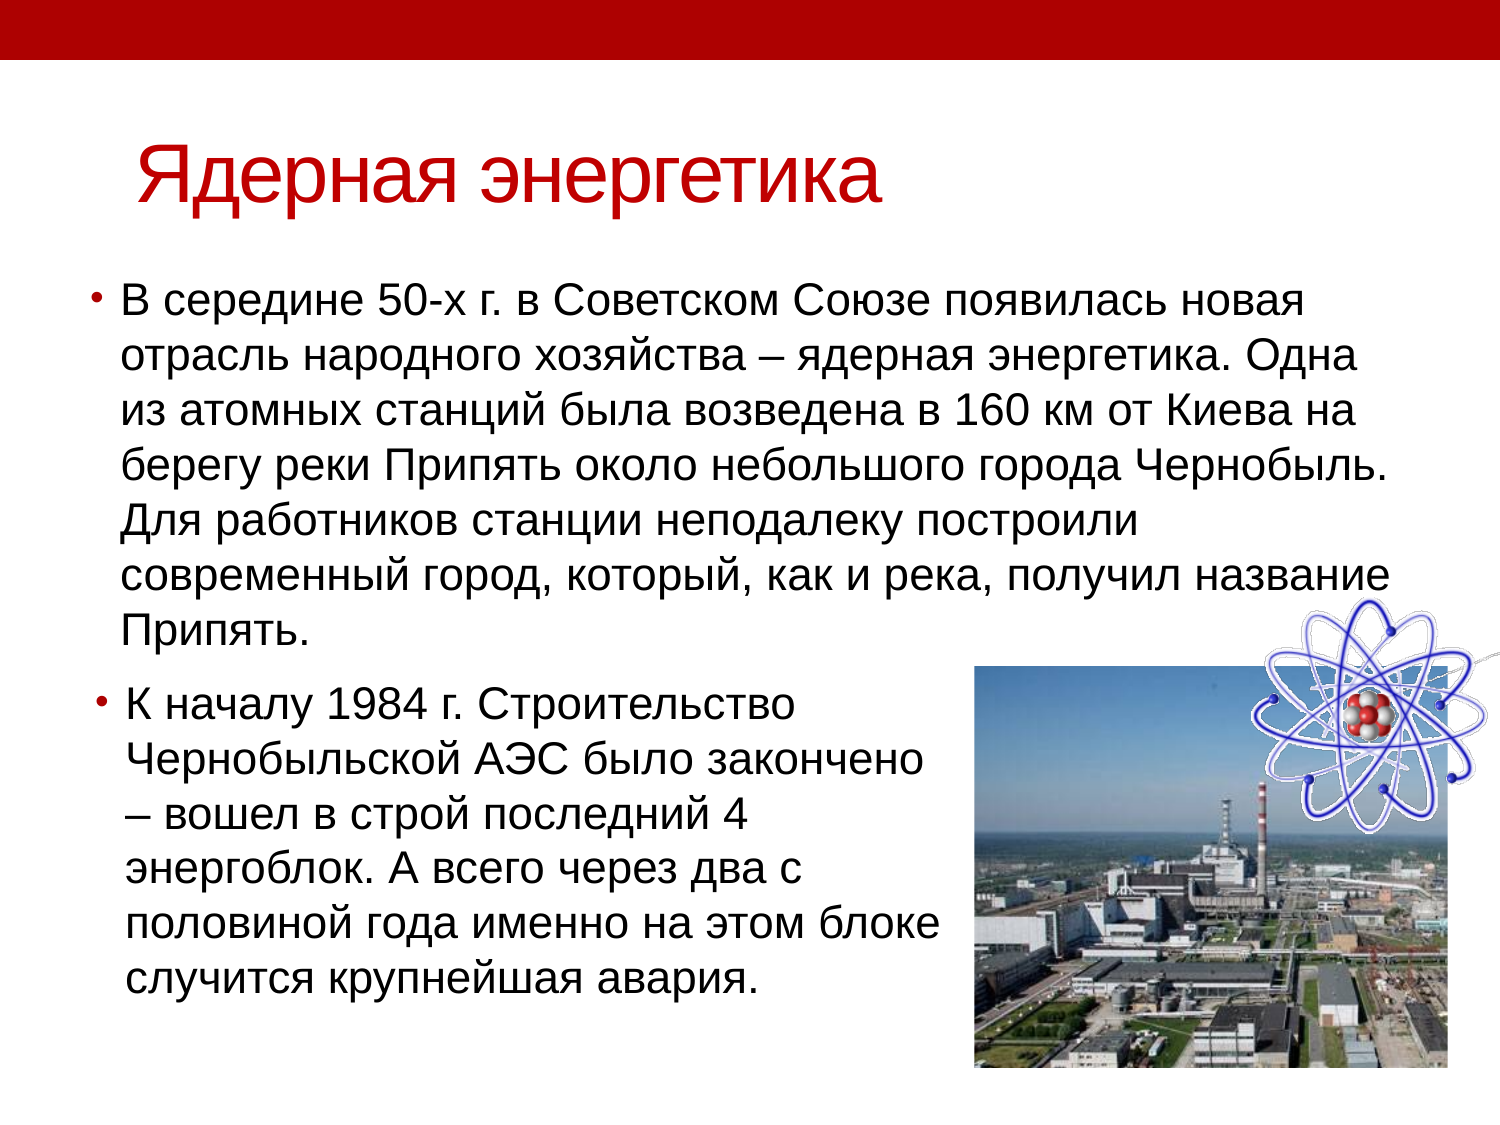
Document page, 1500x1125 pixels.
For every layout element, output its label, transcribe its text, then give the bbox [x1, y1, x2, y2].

text_box К началу 1984 г. Строительство Чернобыльской АЭС было закончено – вошел в строй последний 4 энергоблок. А всего через два с половиной года именно на этом блоке случится крупнейшая авария. [80, 666, 972, 1042]
list В середине 50-х г. в Советском Союзе появилась новая отрасль народного хозяйства – ядерная энергетика. Одна из атомных станций была возведена в 160 км от Киева на берегу реки Припять около небольшого города Чернобыль. Для работников станции неподалеку построили современный город, который, как и река, получил название Припять. [75, 262, 1425, 1063]
title Ядерная энергетика [75, 87, 1425, 250]
picture [974, 597, 1500, 1068]
